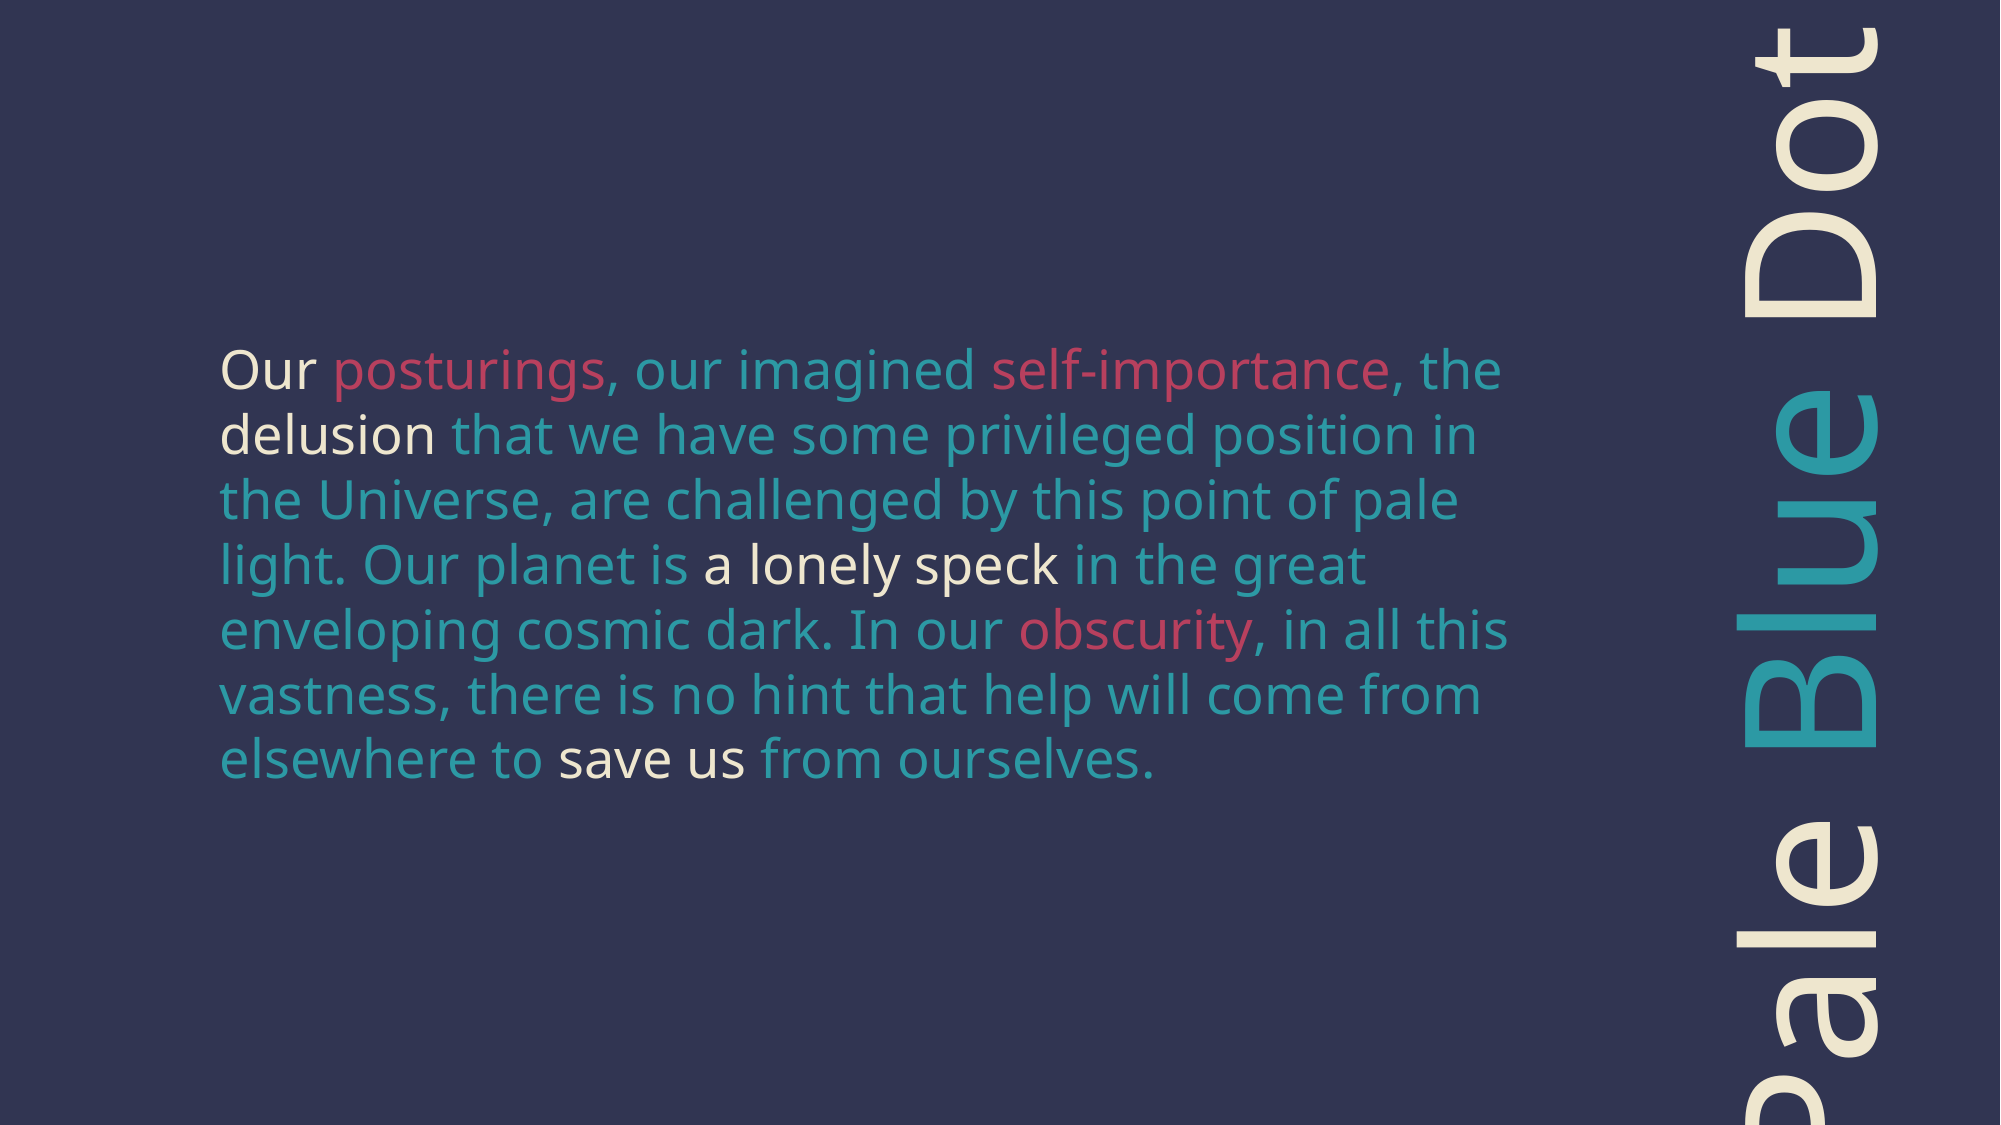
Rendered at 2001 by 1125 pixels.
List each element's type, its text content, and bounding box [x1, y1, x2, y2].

text_box Our posturings, our imagined self-importance, the delusion that we have some privileged position in the Universe, are challenged by this point of pale light. Our planet is a lonely speck in the great enveloping cosmic dark. In our obscurity, in all this vastness, there is no hint that help will come from elsewhere to save us from ourselves. [204, 327, 1560, 798]
text_box Pale Blue Dot [1685, 9, 1921, 1125]
